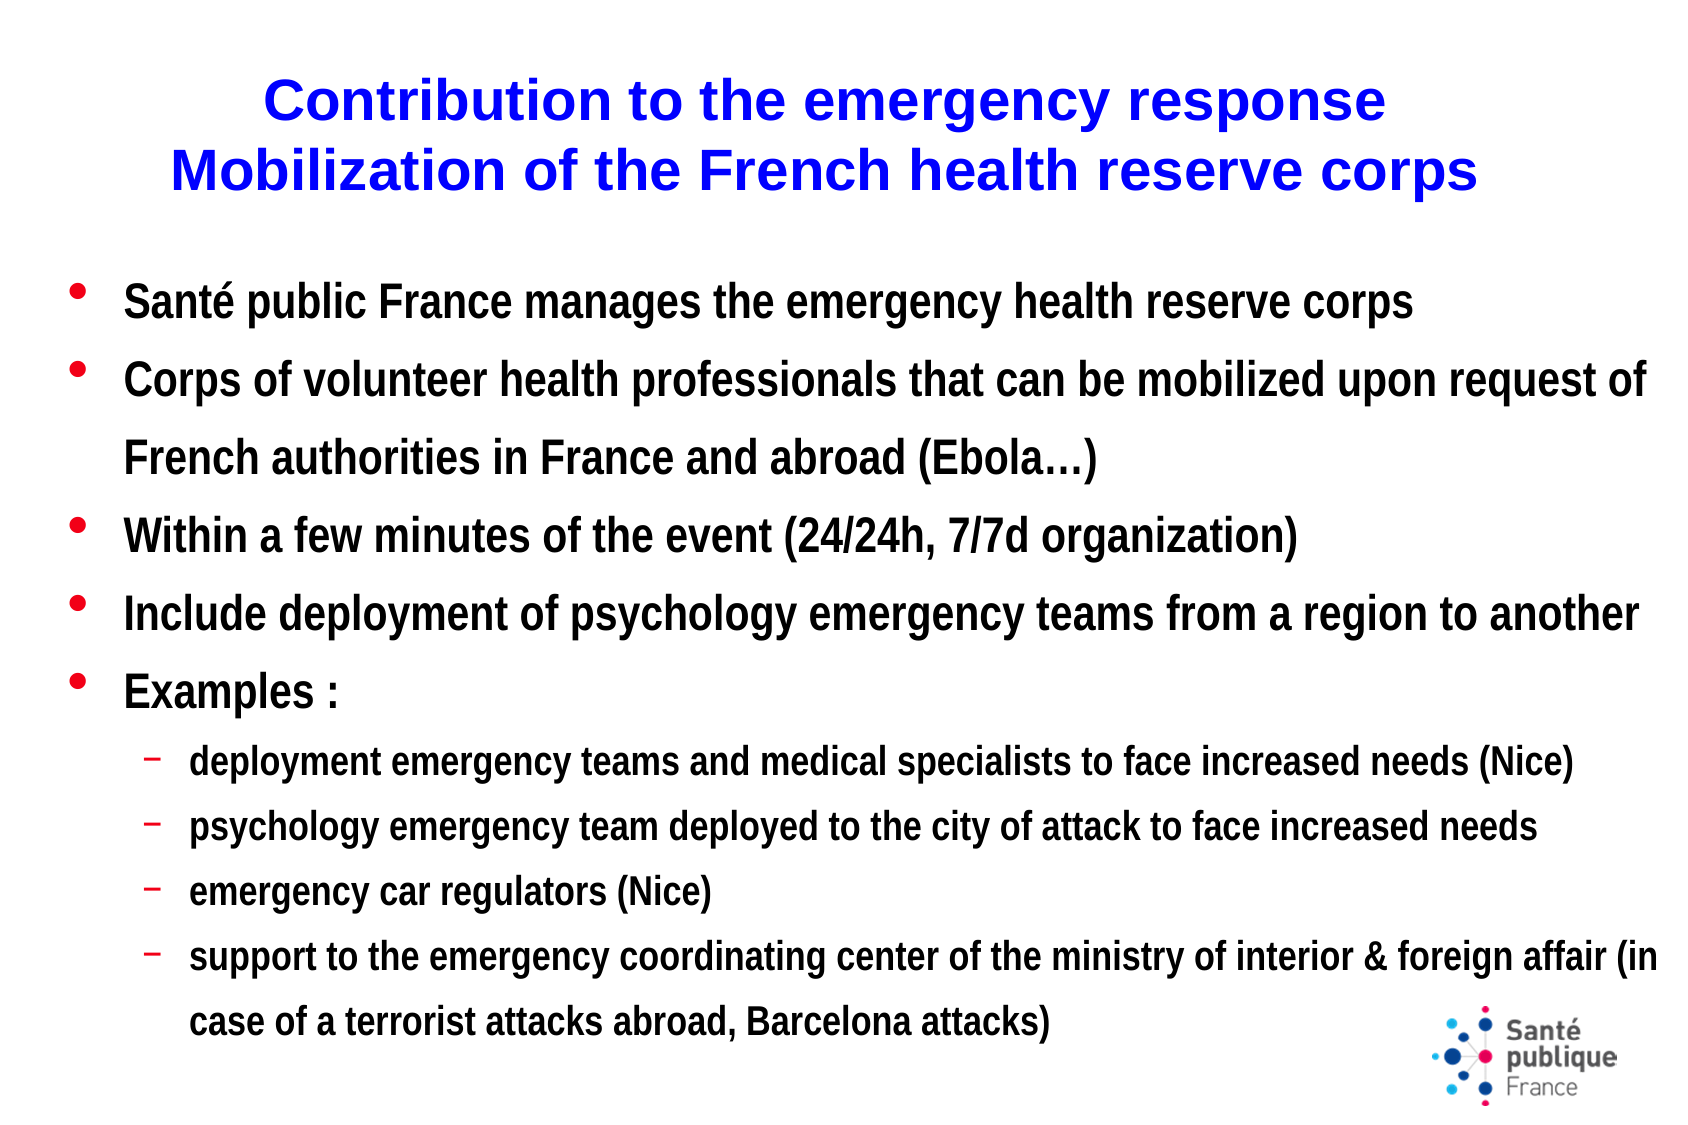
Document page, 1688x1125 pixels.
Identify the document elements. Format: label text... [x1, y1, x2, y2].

list Santé public France manages the emergency health reserve corps Corps of volunteer health professionals that can be mobilized upon request of French authorities in France and abroad (Ebola…) Within a few minutes of the event (24/24h, 7/7d organization) Include deployment of psychology emergency teams from a region to another Examples : deployment emergency teams and medical specialists to face increased needs (Nice) psychology emergency team deployed to the city of attack to face increased needs emergency car regulators (Nice) support to the emergency coordinating center of the ministry of interior & foreign affair (in case of a terrorist attacks abroad, Barcelona attacks) [52, 243, 1676, 705]
picture [1432, 1006, 1617, 1106]
title Contribution to the emergency response Mobilization of the French health reserve corps [40, 54, 1611, 243]
